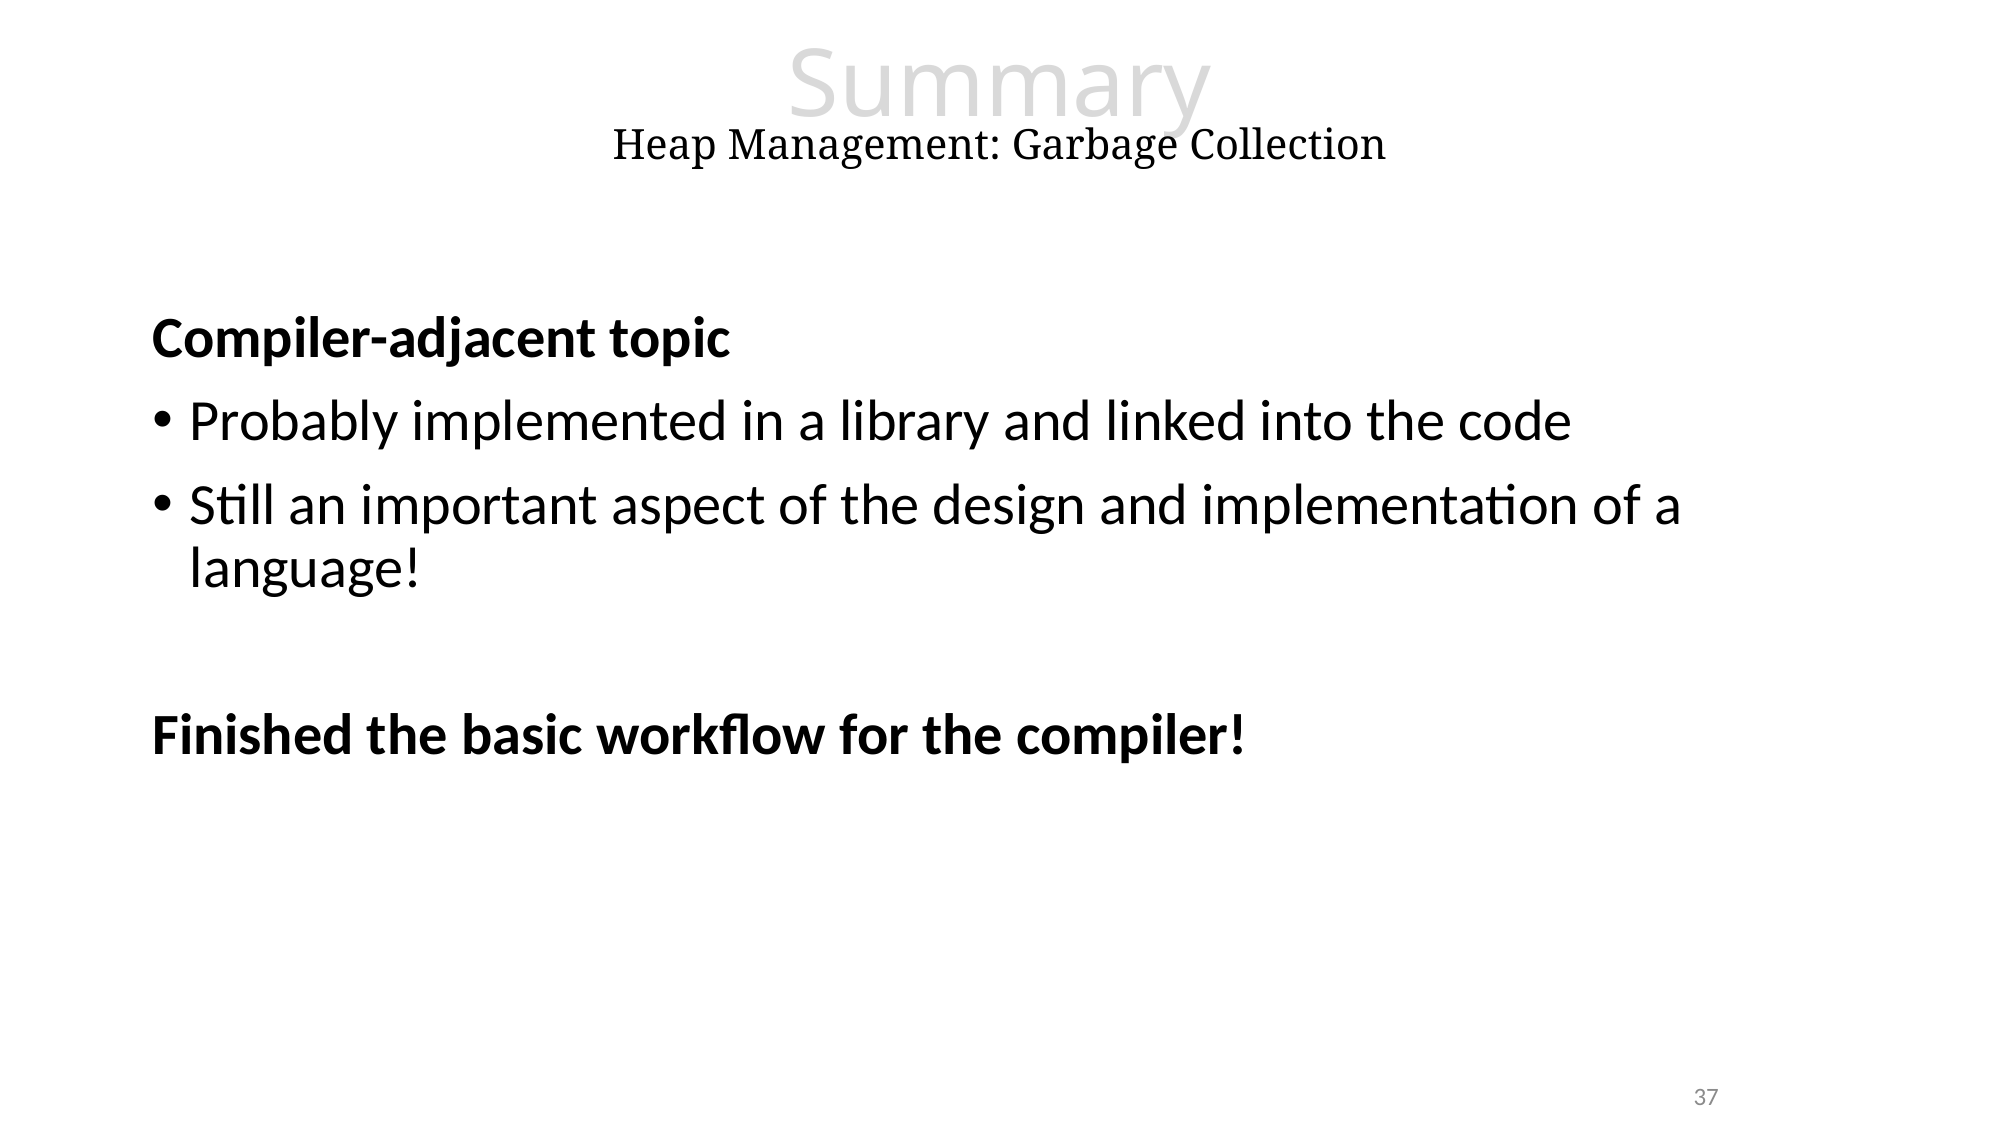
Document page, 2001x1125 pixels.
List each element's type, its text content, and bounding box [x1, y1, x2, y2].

title Summary Heap Management: Garbage Collection [249, 1, 1750, 219]
slide_number 37 [1396, 1065, 1734, 1125]
list Compiler-adjacent topic Probably implemented in a library and linked into the code Still an important aspect of the design and implementation of a language! Finished the basic workflow for the compiler! [137, 299, 1863, 1039]
